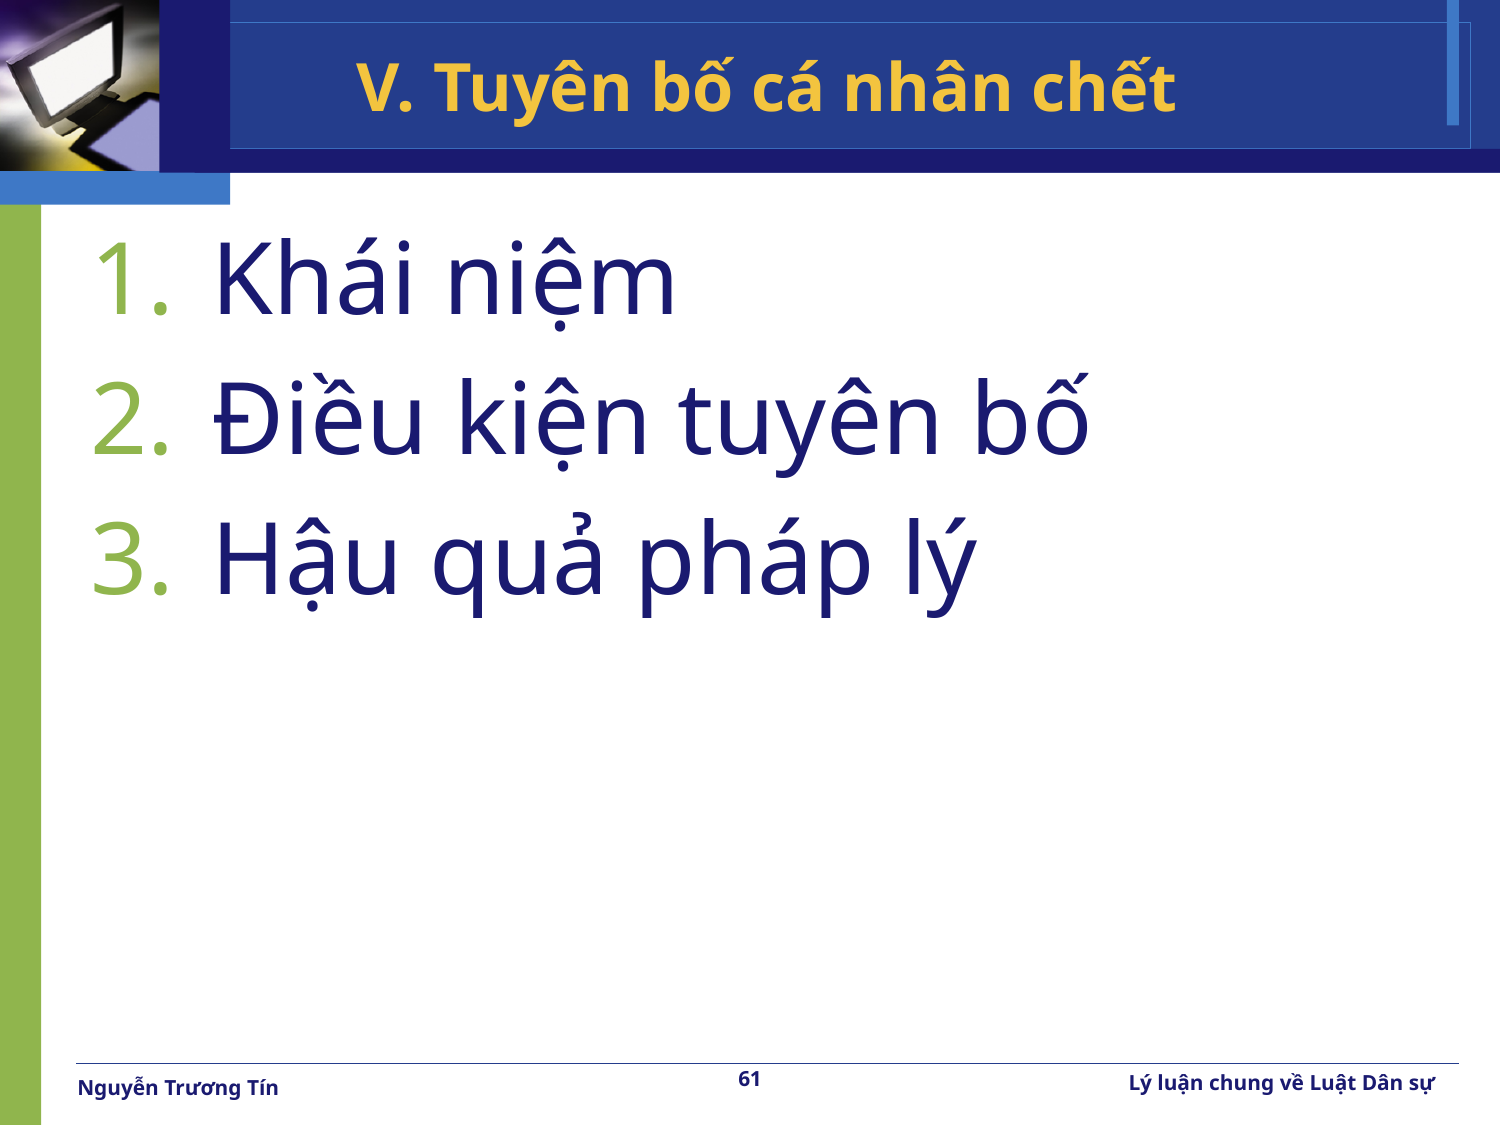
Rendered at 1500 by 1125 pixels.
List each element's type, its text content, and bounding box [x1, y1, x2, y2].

picture [0, 0, 159, 171]
slide_number Nguyễn Trương Tín [62, 1067, 475, 1105]
footer Lý luận chung về Luật Dân sự [1021, 1062, 1450, 1106]
title V. Tuyên bố cá nhân chết [122, 38, 1413, 131]
list Khái niệm Điều kiện tuyên bố Hậu quả pháp lý [75, 207, 1425, 1068]
slide_number 61 [575, 1057, 925, 1096]
